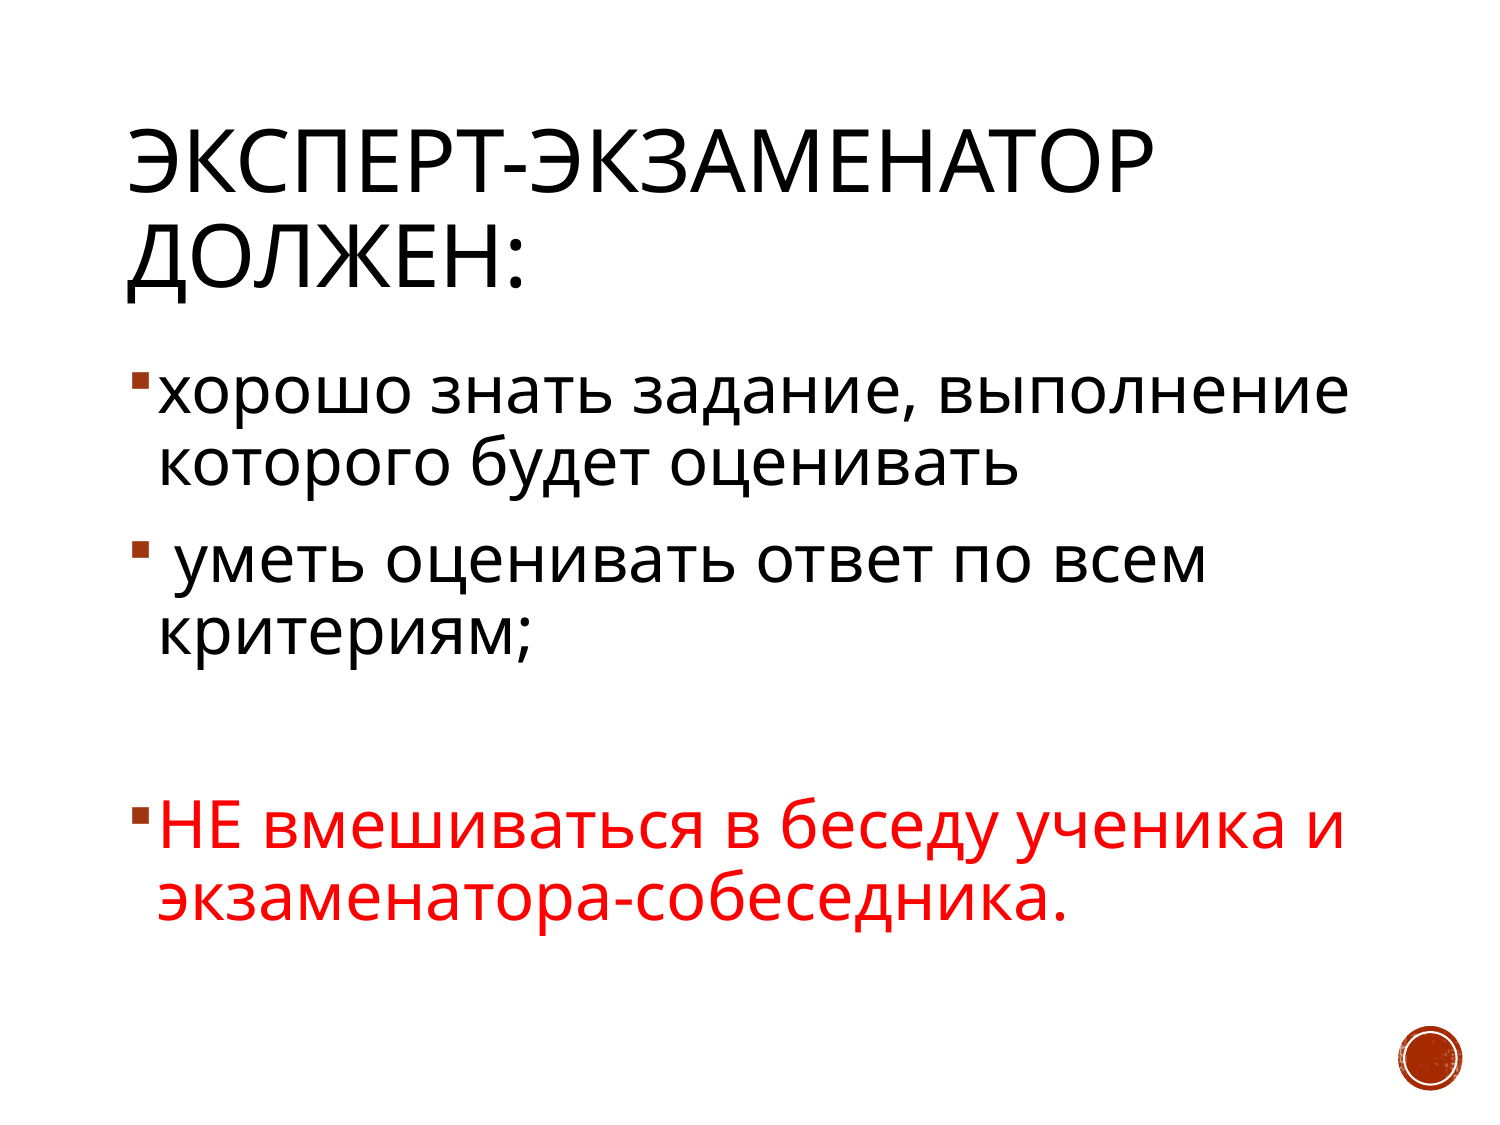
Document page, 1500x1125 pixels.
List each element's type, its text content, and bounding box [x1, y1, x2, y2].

list хорошо знать задание, выполнение которого будет оценивать уметь оценивать ответ по всем критериям; НЕ вмешиваться в беседу ученика и экзаменатора-собеседника. [112, 348, 1388, 1013]
title Эксперт-экзаменатор должен: [112, 79, 1388, 344]
